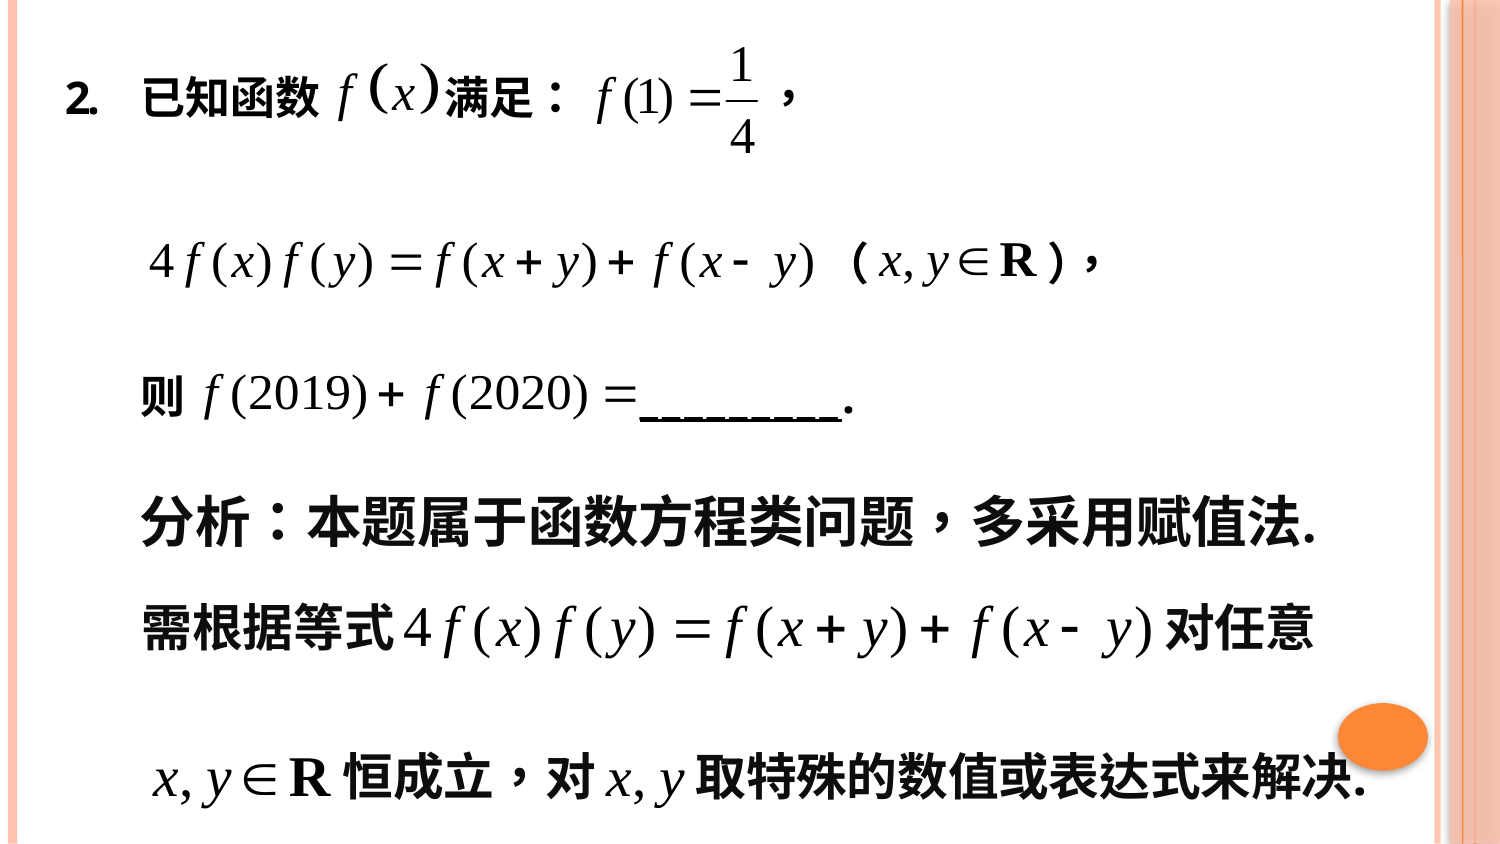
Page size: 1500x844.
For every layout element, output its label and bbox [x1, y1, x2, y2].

text_box [64, 0, 1294, 464]
text_box [40, 557, 1430, 844]
text_box [28, 480, 1500, 564]
